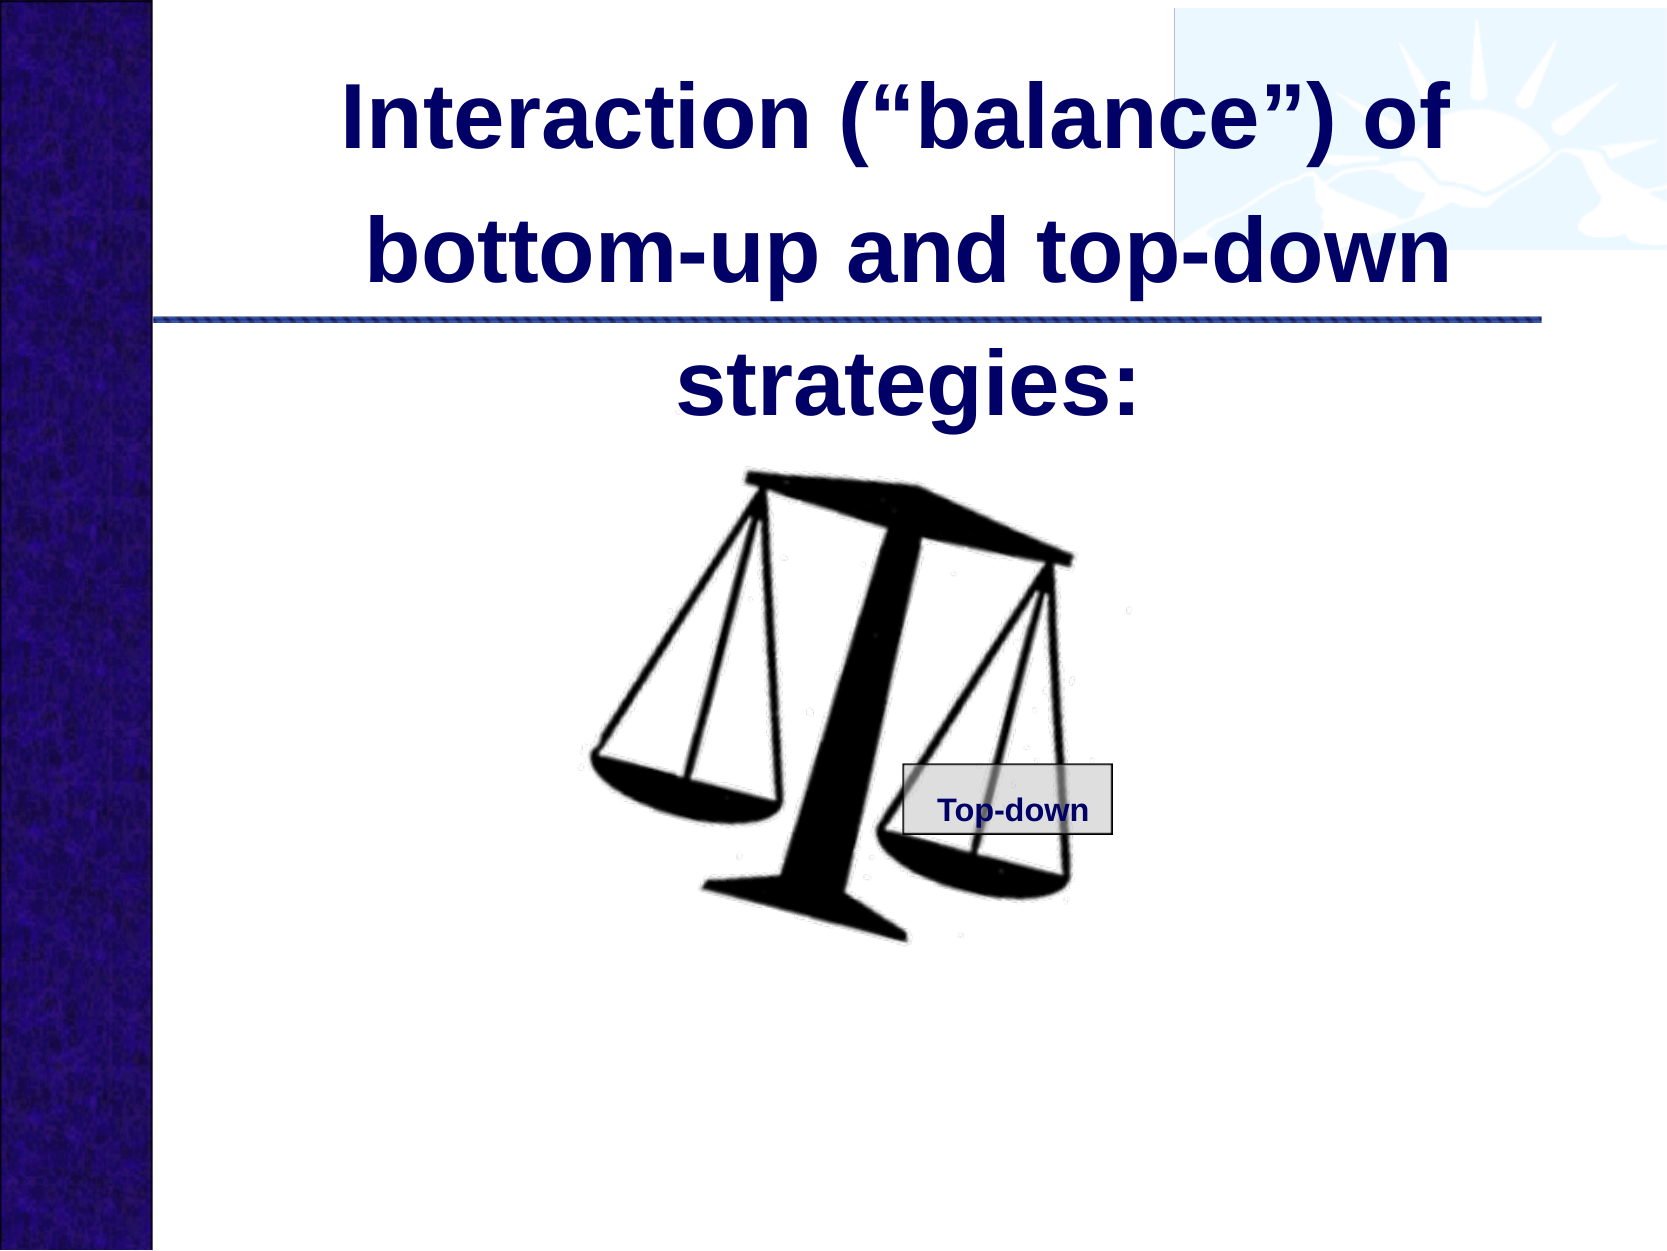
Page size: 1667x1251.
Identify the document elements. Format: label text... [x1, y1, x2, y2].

text_box [152, 315, 1542, 323]
text_box Top-down [920, 773, 1106, 837]
text_box [539, 392, 1181, 1007]
text_box [901, 762, 1113, 836]
text_box [0, 0, 153, 1250]
title Interaction (“balance”) of bottom-up and top-down strategies: [183, 36, 1635, 432]
text_box [1173, 8, 1667, 250]
